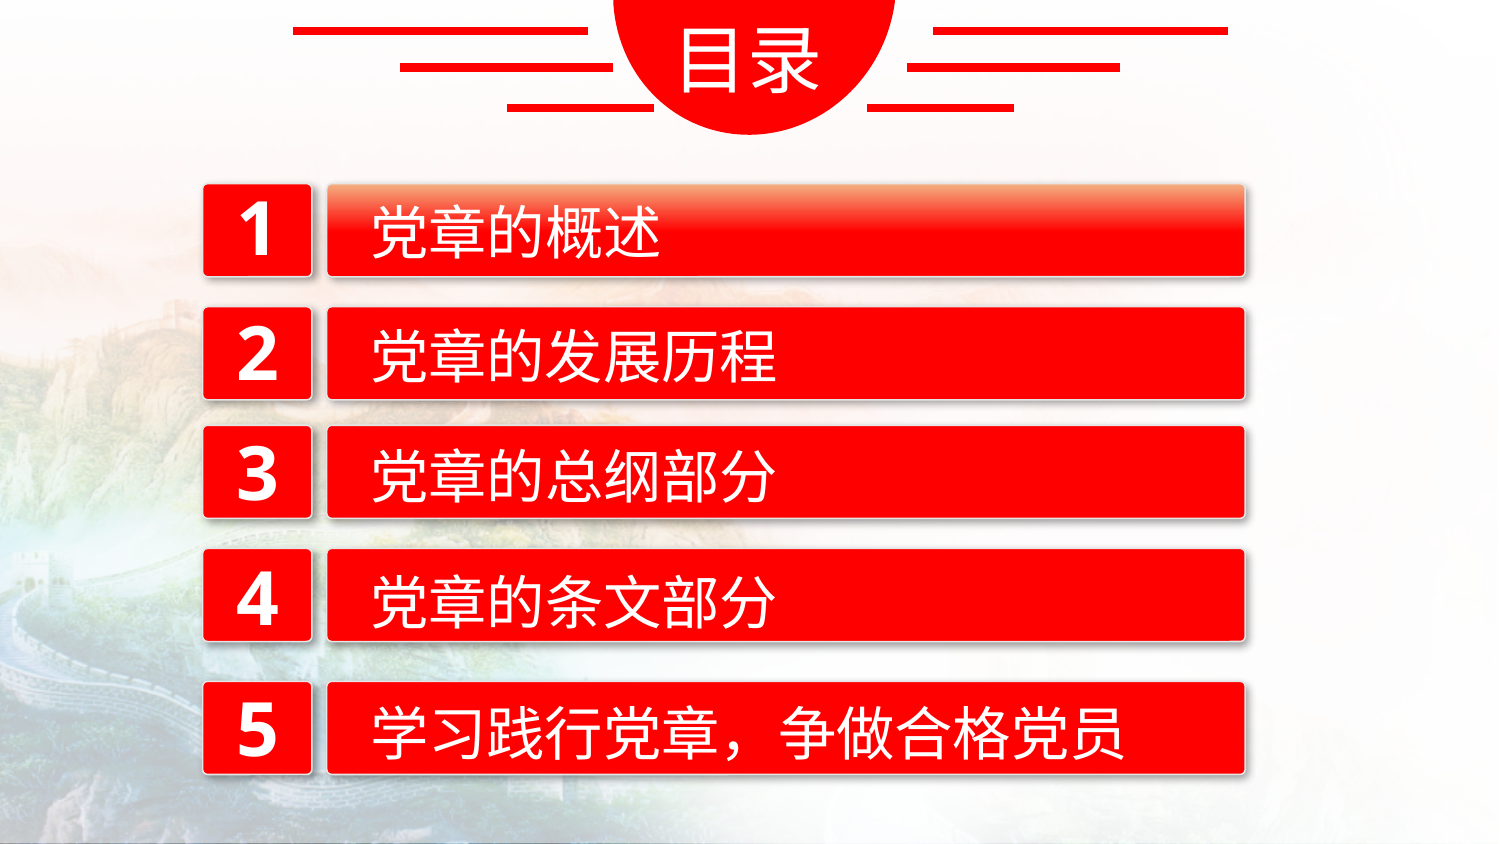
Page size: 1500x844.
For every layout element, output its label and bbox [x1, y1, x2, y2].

text_box [202, 173, 1246, 776]
text_box [292, 0, 1228, 135]
